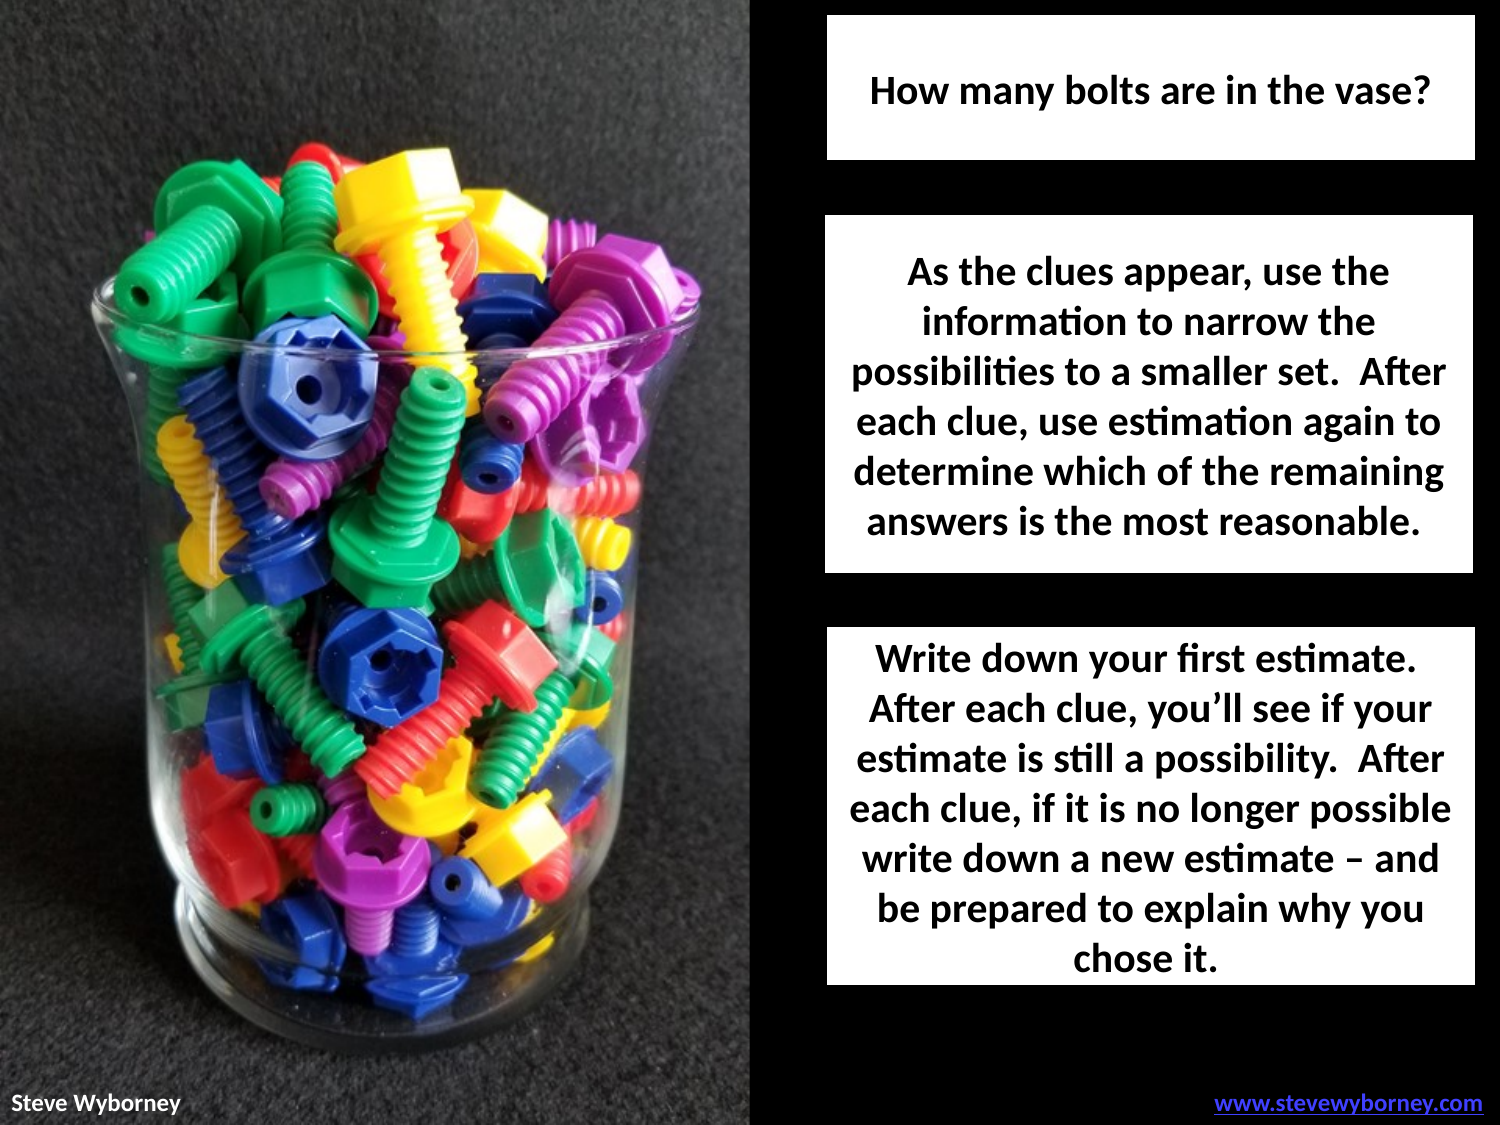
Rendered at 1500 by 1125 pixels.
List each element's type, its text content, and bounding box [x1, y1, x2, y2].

text_box www.stevewyborney.com [1199, 1079, 1499, 1125]
text_box As the clues appear, use the information to narrow the possibilities to a smaller set. After each clue, use estimation again to determine which of the remaining answers is the most reasonable. [821, 210, 1477, 577]
text_box How many bolts are in the vase? [823, 10, 1479, 164]
text_box Write down your first estimate. After each clue, you’ll see if your estimate is still a possibility. After each clue, if it is no longer possible write down a new estimate – and be prepared to explain why you chose it. [823, 623, 1479, 989]
picture [0, 0, 751, 1125]
